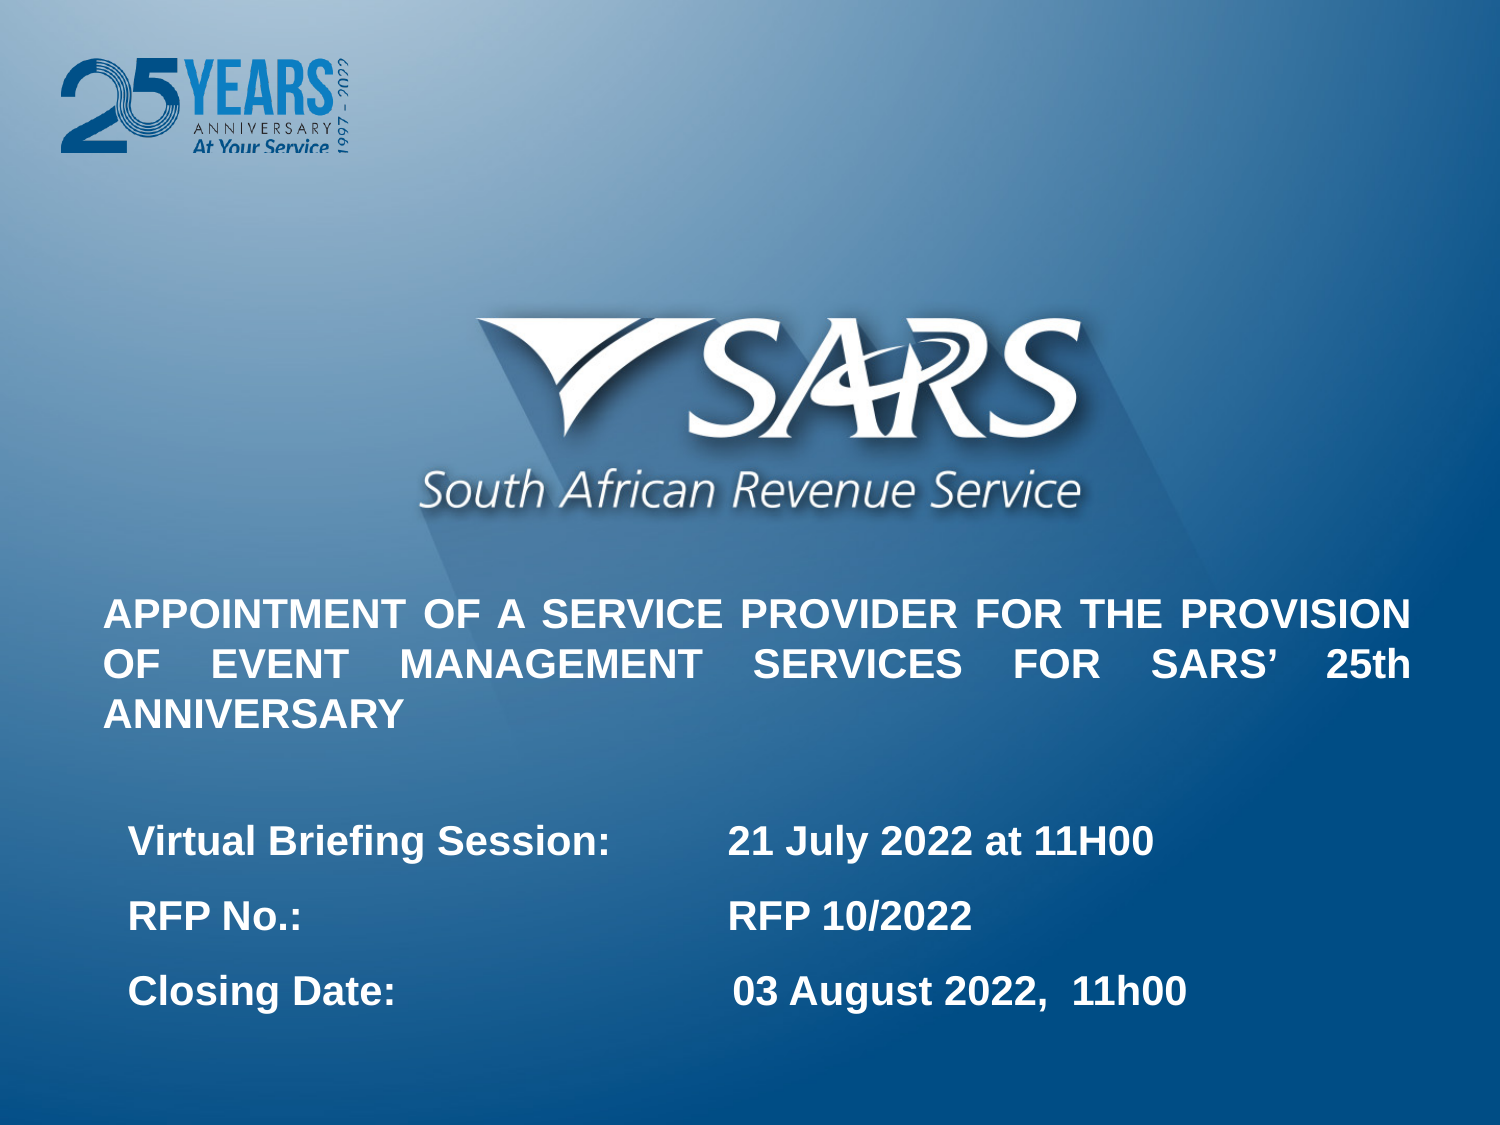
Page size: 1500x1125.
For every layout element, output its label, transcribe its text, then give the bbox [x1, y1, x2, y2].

text_box APPOINTMENT OF A SERVICE PROVIDER FOR THE PROVISION OF EVENT MANAGEMENT SERVICES FOR SARS’ 25th ANNIVERSARY [87, 442, 1427, 748]
text_box Virtual Briefing Session: 21 July 2022 at 11H00 RFP No.: RFP 10/2022 Closing Date: 03 August 2022, 11h00 [112, 780, 1427, 1021]
picture [0, 0, 1500, 1125]
